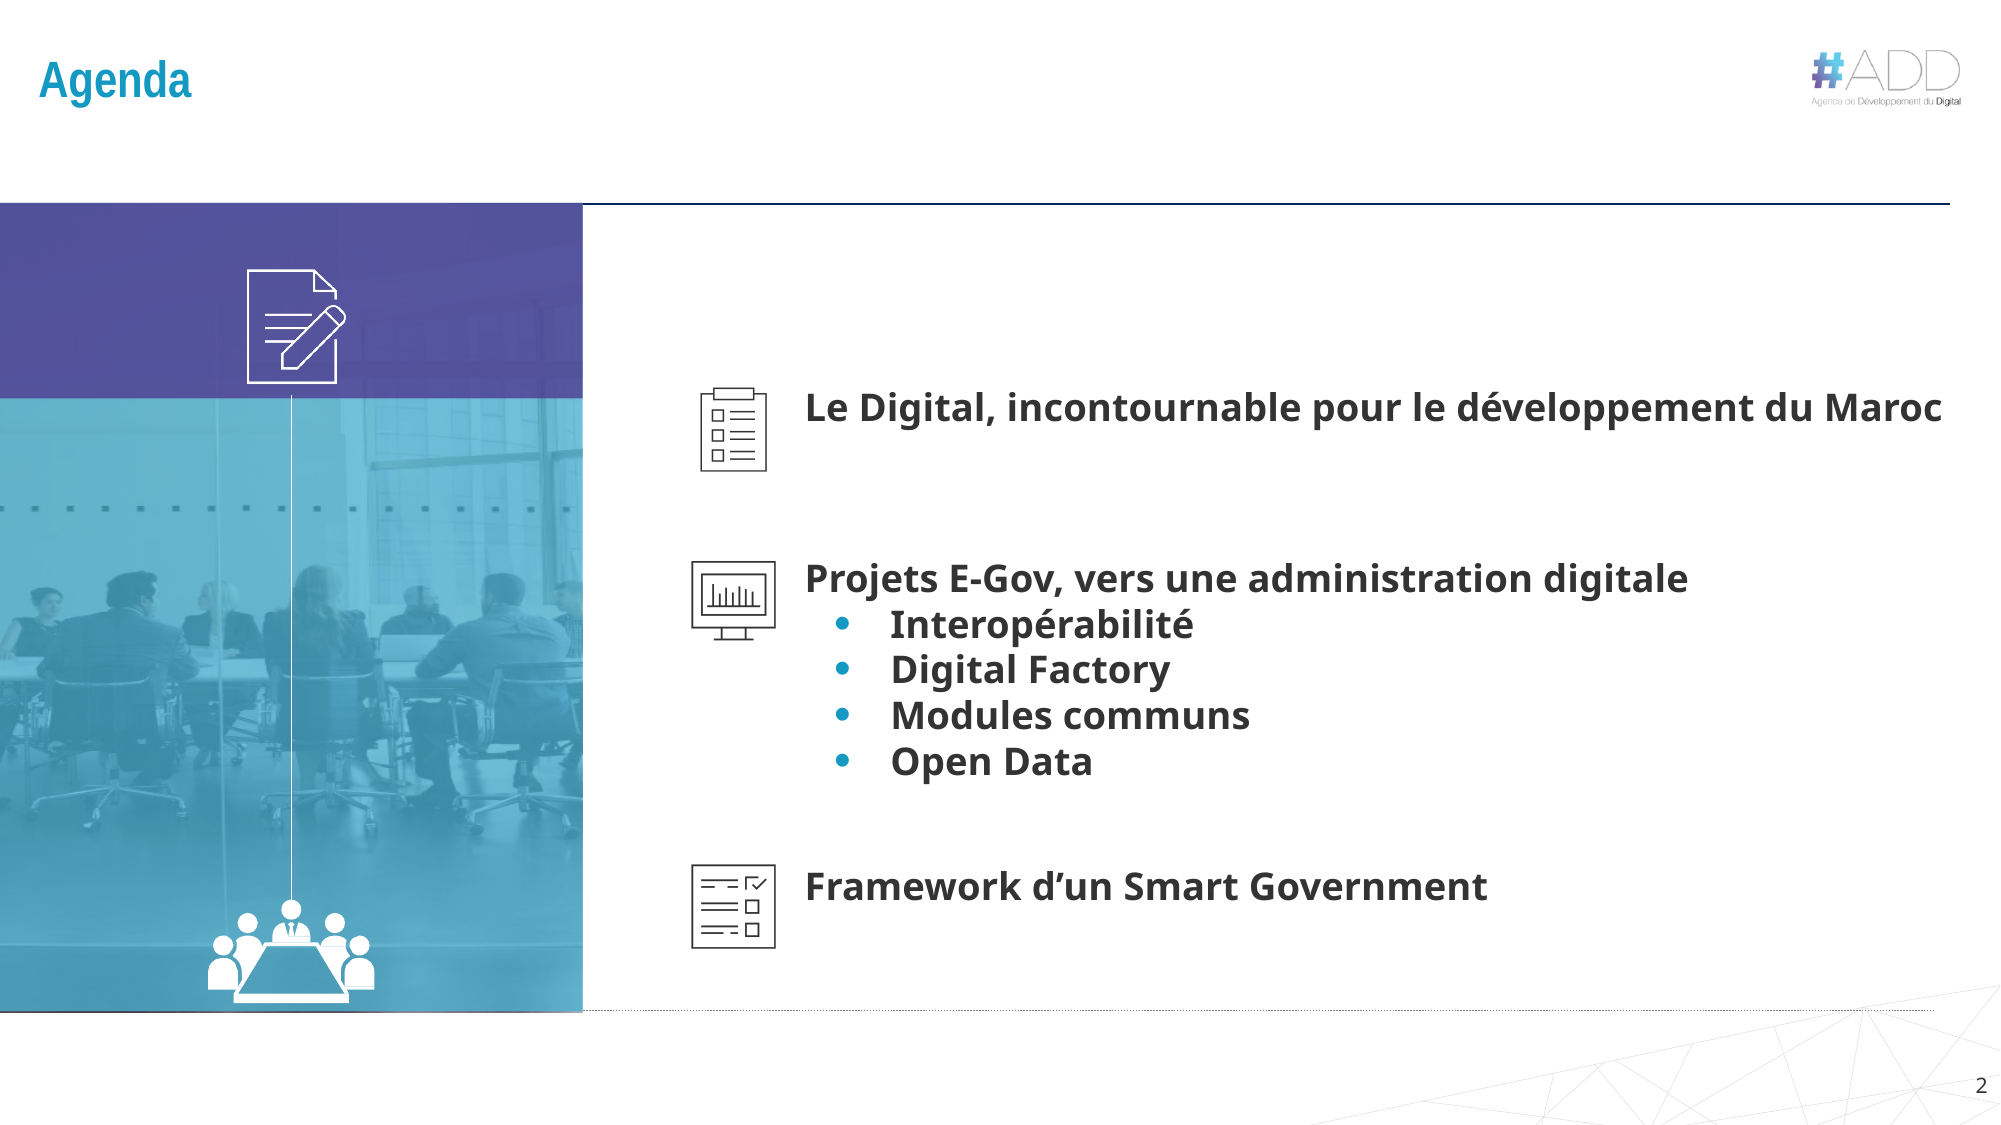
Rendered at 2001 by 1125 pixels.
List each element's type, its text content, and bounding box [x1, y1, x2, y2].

picture [1810, 48, 1962, 107]
text_box Projets E-Gov, vers une administration digitale Interopérabilité Digital Factory Modules communs Open Data [804, 554, 1835, 784]
title Agenda [38, 46, 1764, 109]
picture [691, 558, 776, 643]
text_box Framework d’un Smart Government [804, 861, 1946, 908]
text_box Le Digital, incontournable pour le développement du Maroc [804, 383, 1946, 429]
picture [691, 864, 776, 949]
picture [233, 267, 352, 386]
picture [691, 387, 776, 472]
